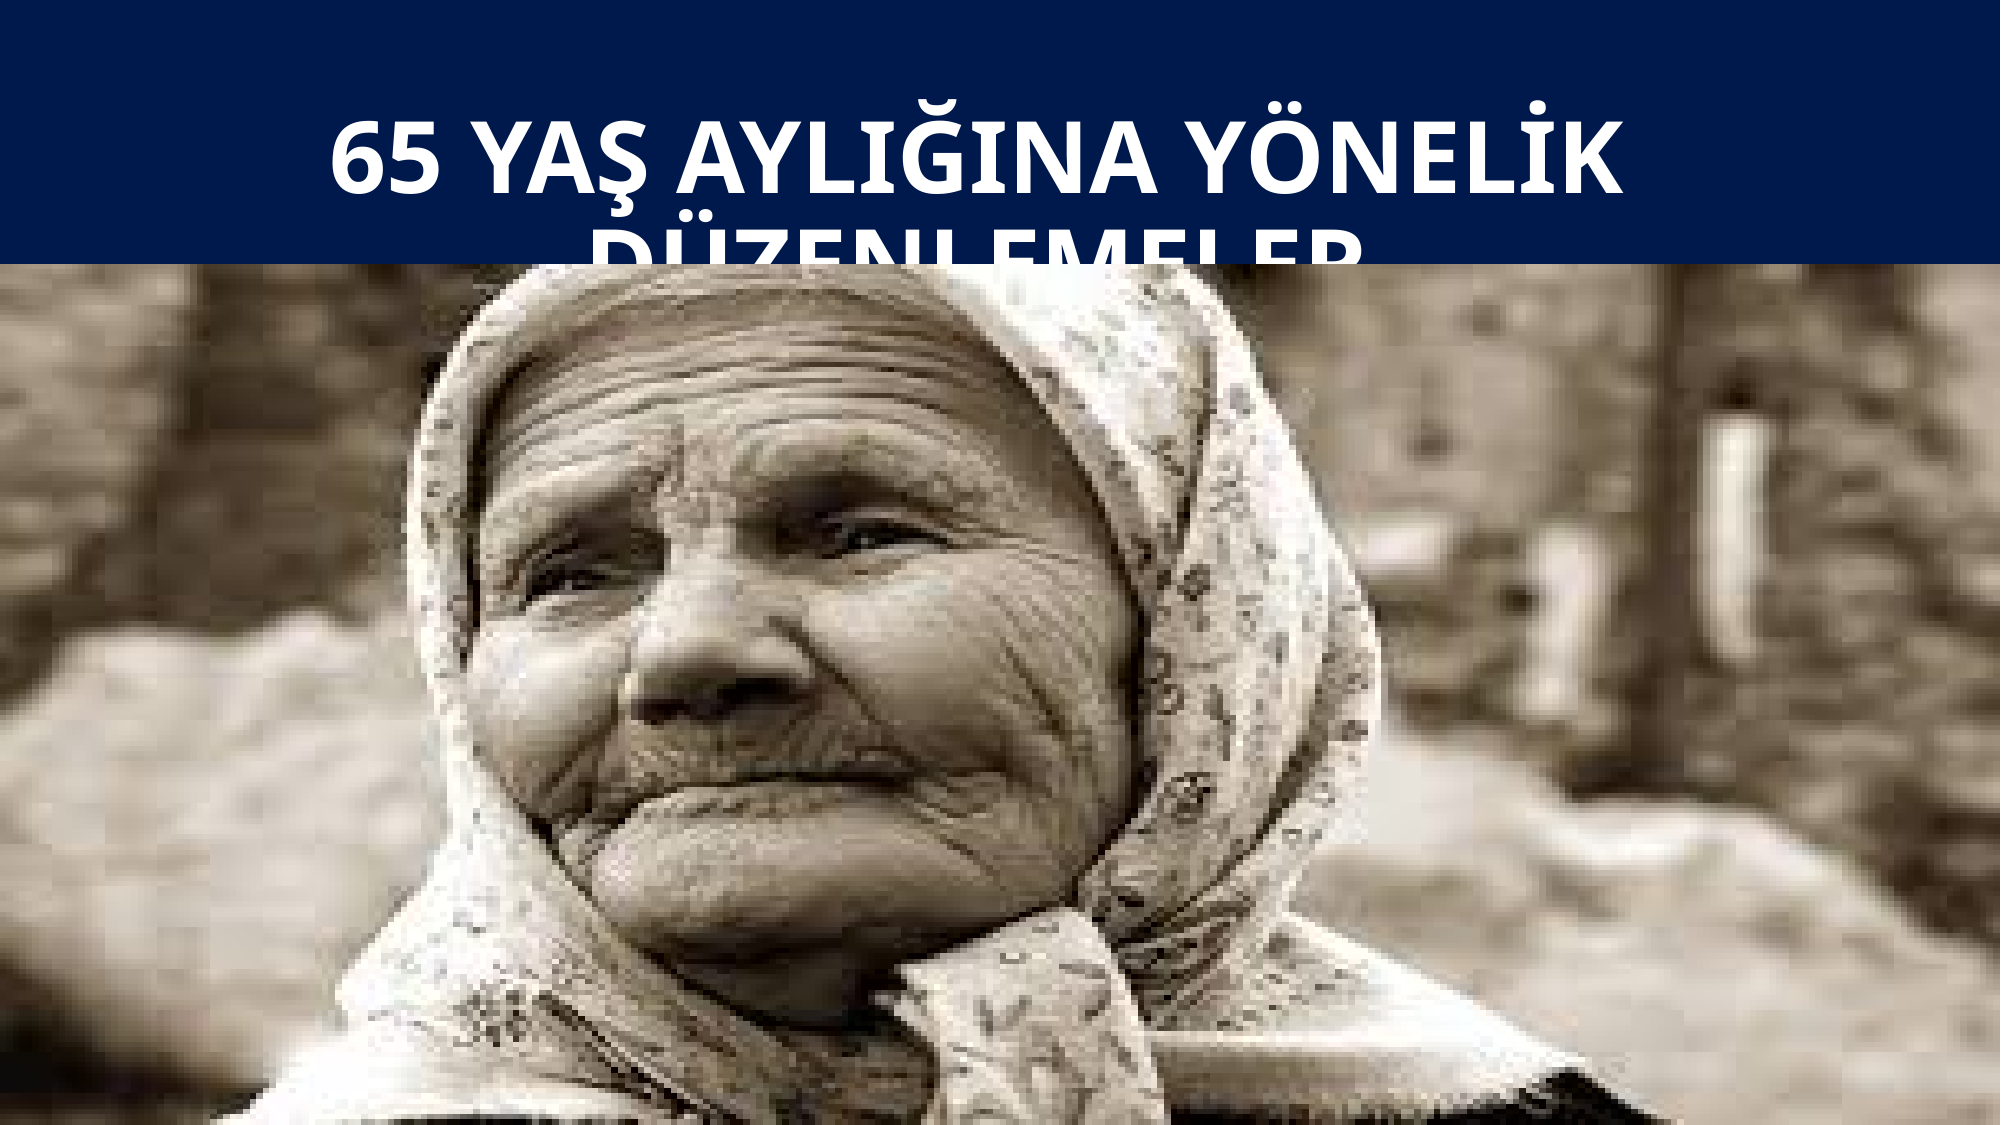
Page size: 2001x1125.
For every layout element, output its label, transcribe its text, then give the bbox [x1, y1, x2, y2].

picture [0, 264, 2000, 1125]
title 65 YAŞ AYLIĞINA YÖNELİK DÜZENLEMELER [91, 59, 1863, 264]
